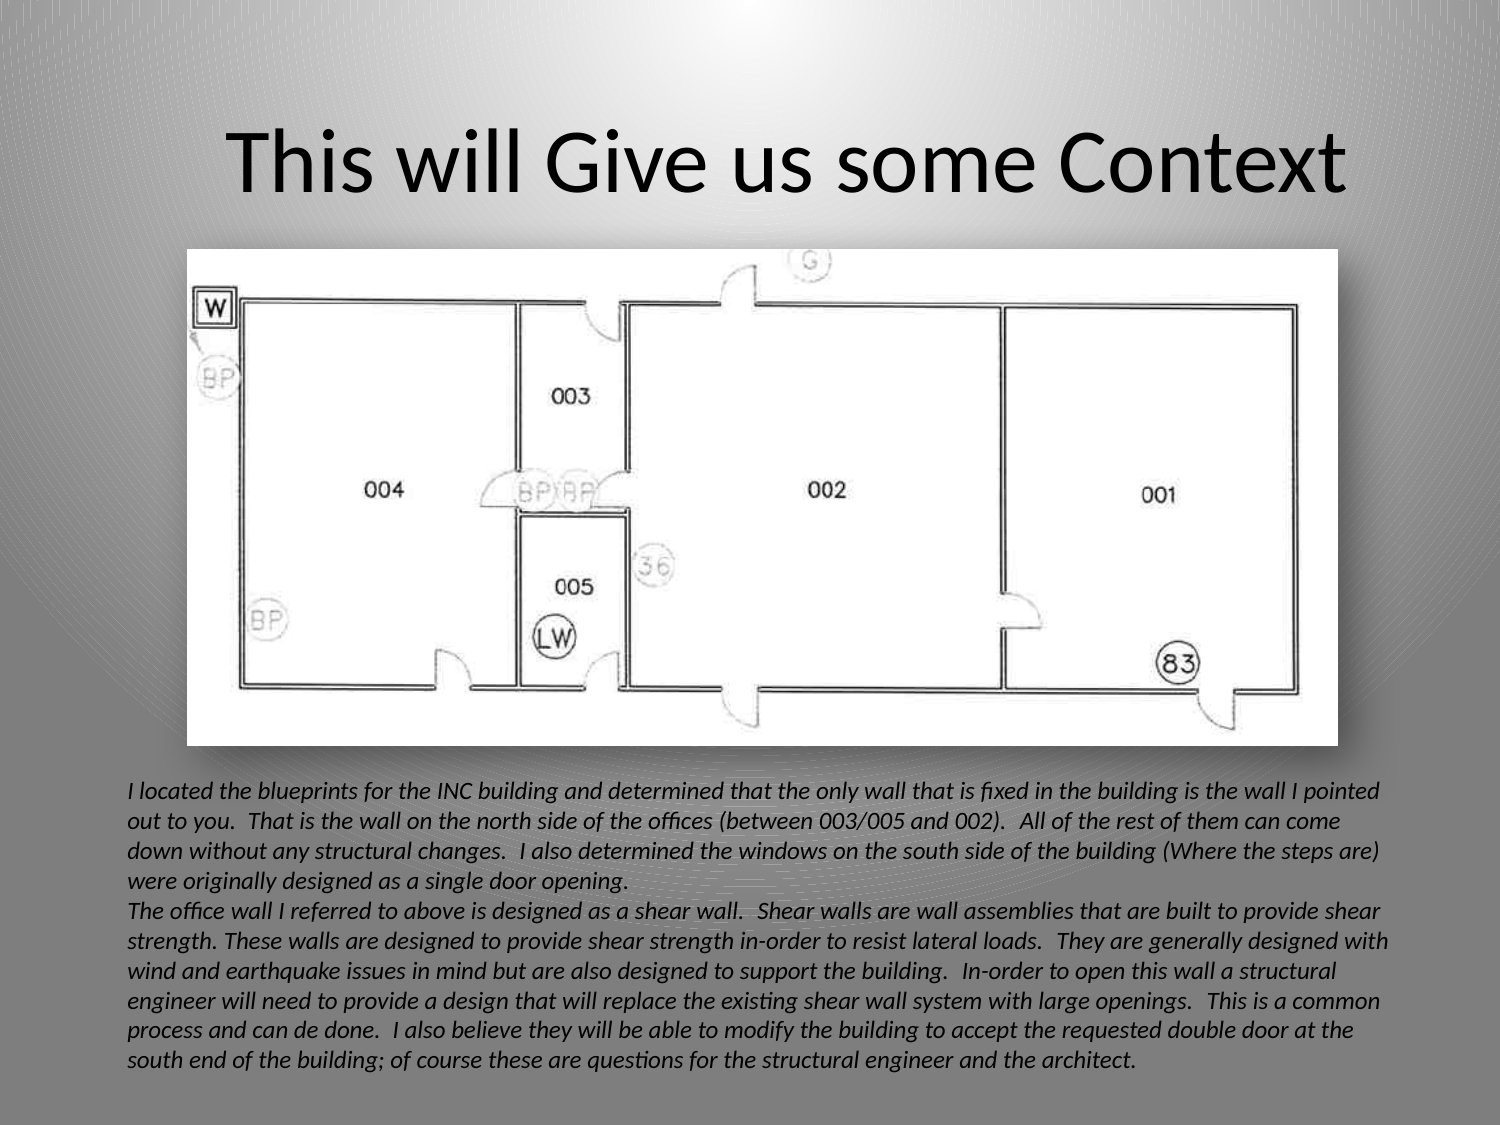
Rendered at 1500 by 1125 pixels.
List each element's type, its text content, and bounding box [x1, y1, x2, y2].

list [187, 249, 1338, 746]
text_box I located the blueprints for the INC building and determined that the only wall that is fixed in the building is the wall I pointed out to you. That is the wall on the north side of the offices (between 003/005 and 002). All of the rest of them can come down without any structural changes. I also determined the windows on the south side of the building (Where the steps are) were originally designed as a single door opening. The office wall I referred to above is designed as a shear wall. Shear walls are wall assemblies that are built to provide shear strength. These walls are designed to provide shear strength in-order to resist lateral loads. They are generally designed with wind and earthquake issues in mind but are also designed to support the building. In-order to open this wall a structural engineer will need to provide a design that will replace the existing shear wall system with large openings. This is a common process and can de done. I also believe they will be able to modify the building to accept the requested double door at the south end of the building; of course these are questions for the structural engineer and the architect. [112, 767, 1413, 1082]
title This will Give us some Context [150, 62, 1425, 250]
